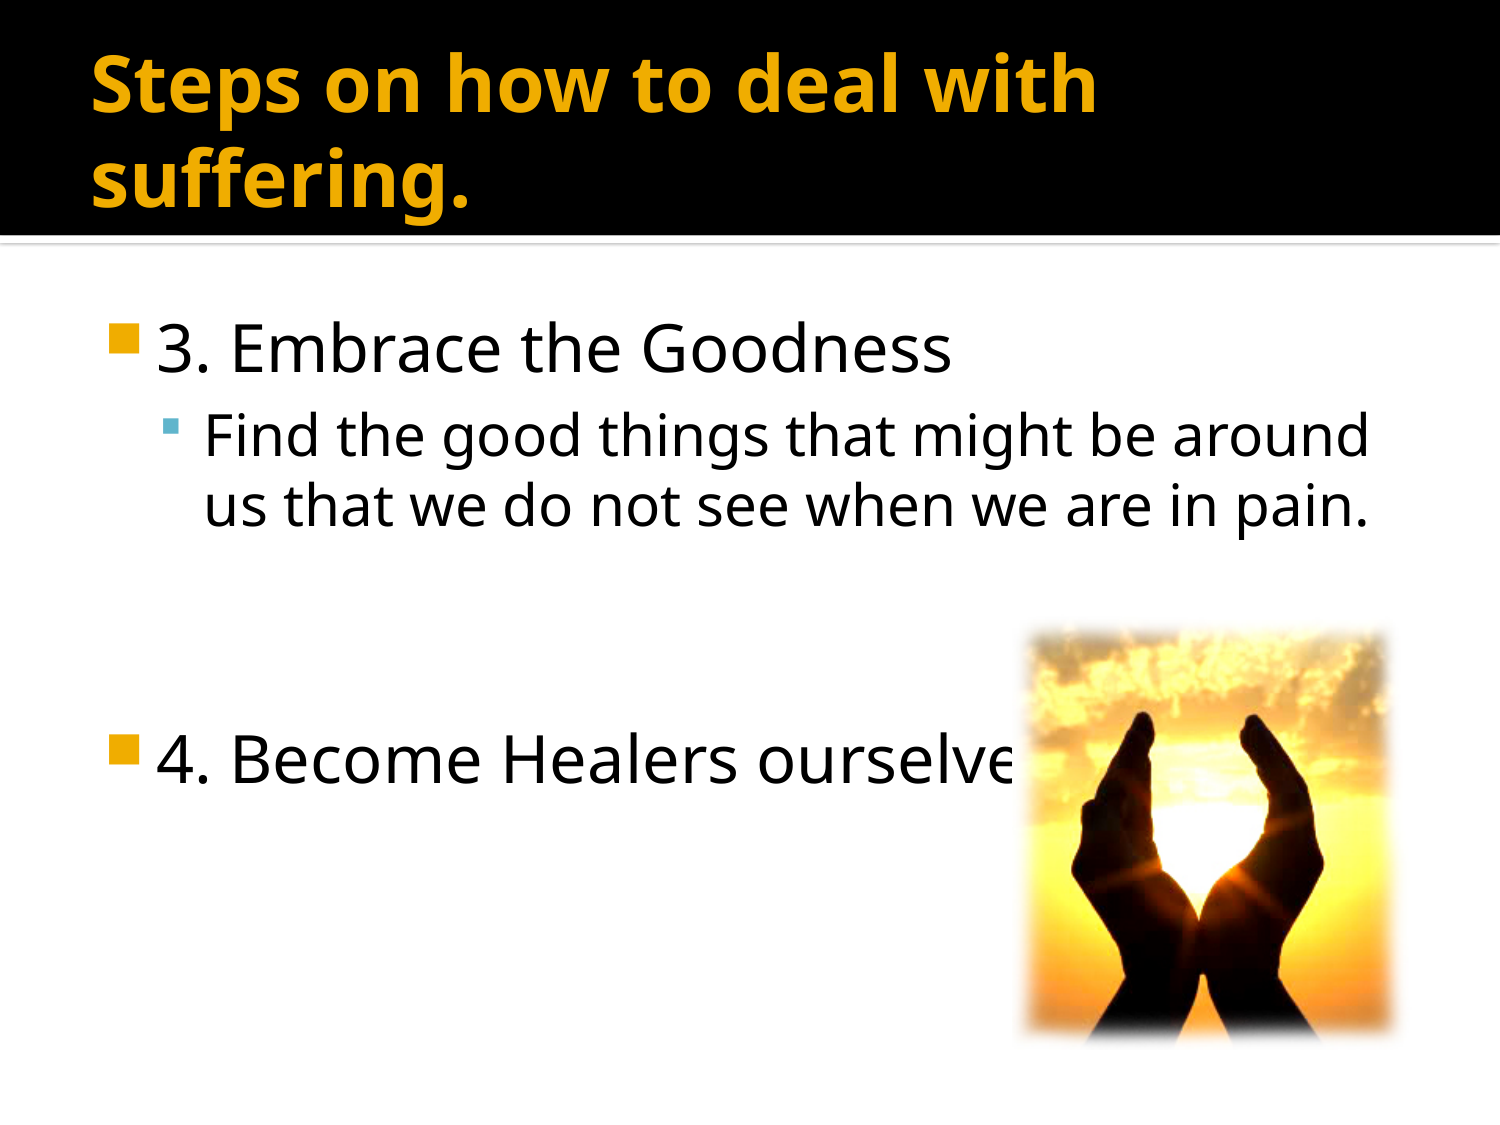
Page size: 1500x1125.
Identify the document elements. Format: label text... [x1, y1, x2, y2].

title Steps on how to deal with suffering. [75, 25, 1425, 231]
list 3. Embrace the Goodness Find the good things that might be around us that we do not see when we are in pain. 4. Become Healers ourselves [75, 291, 1425, 1050]
picture [1012, 612, 1413, 1050]
